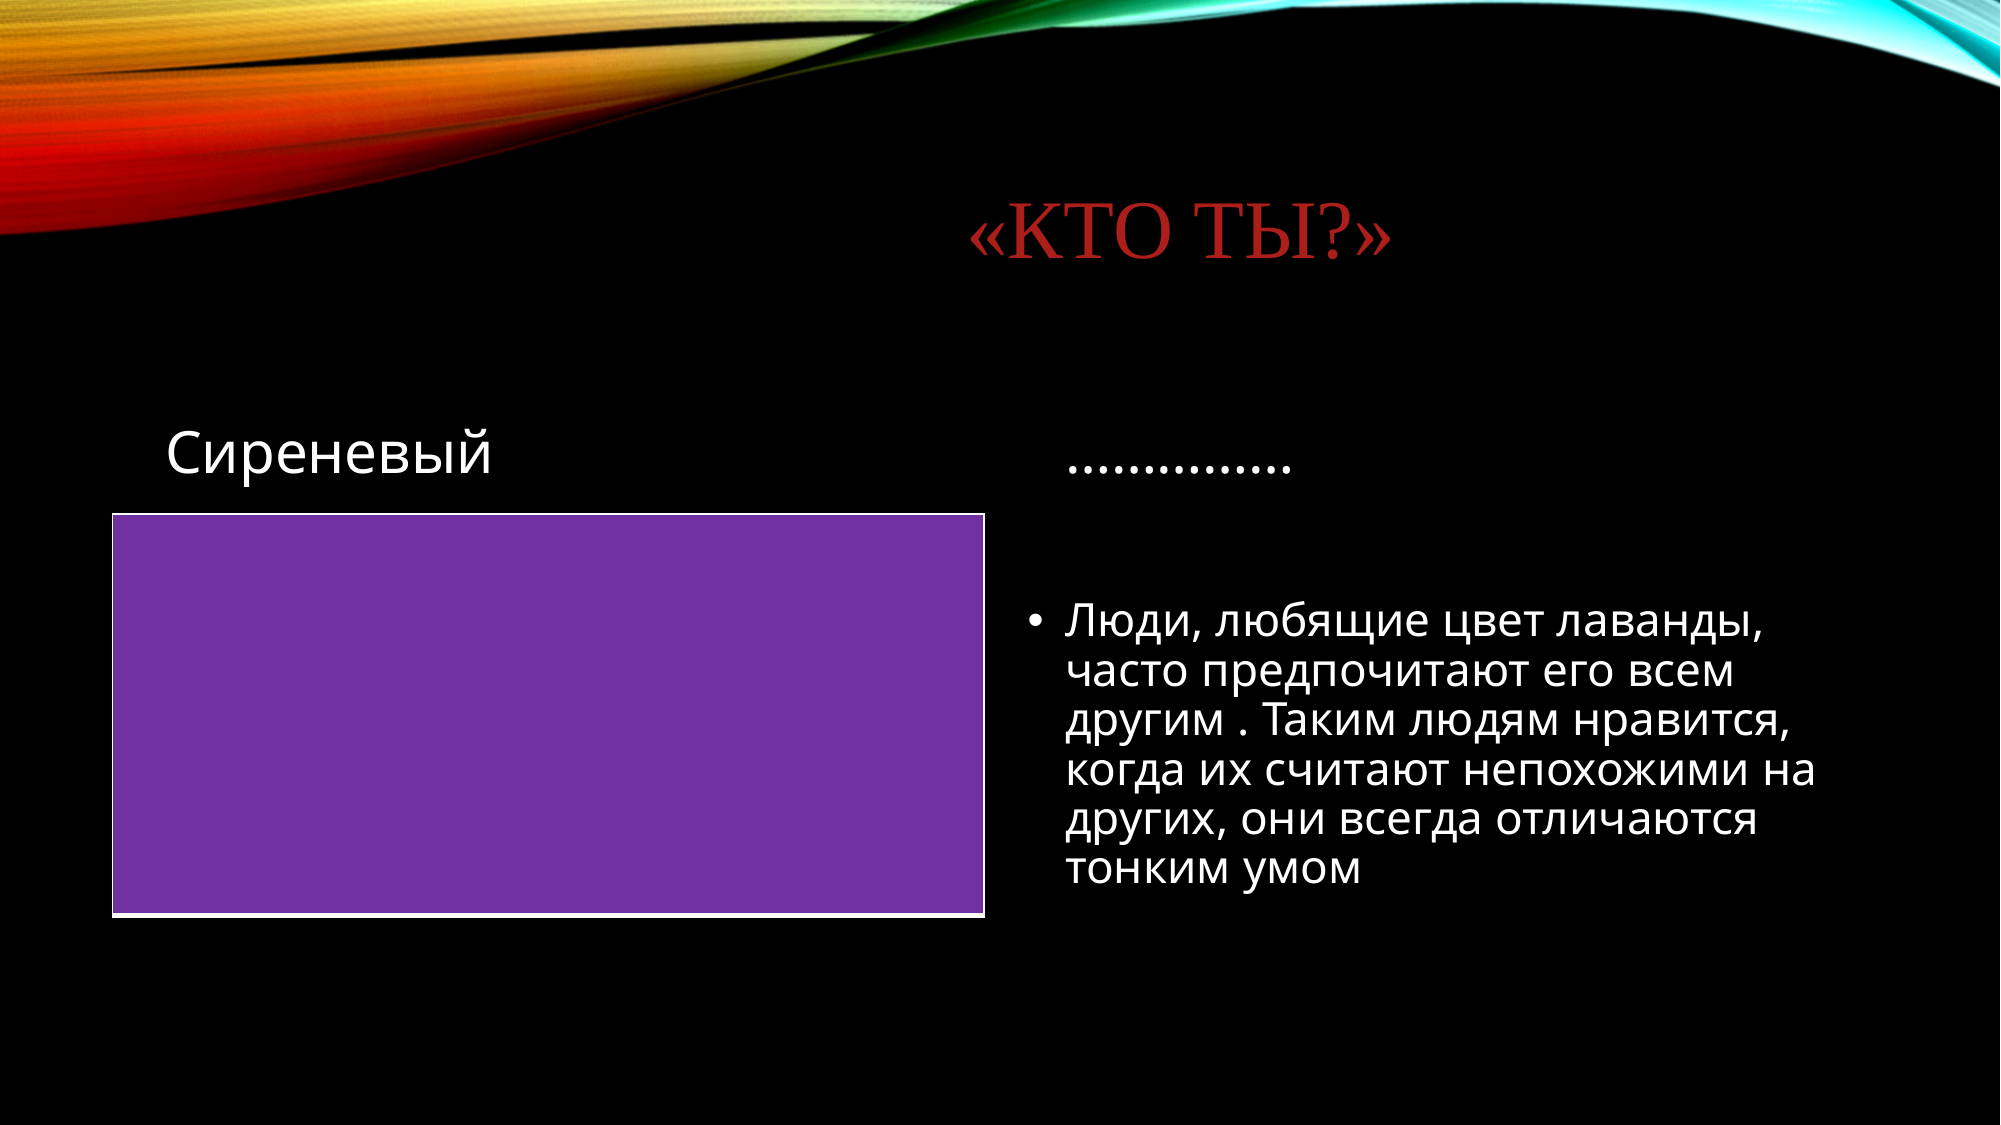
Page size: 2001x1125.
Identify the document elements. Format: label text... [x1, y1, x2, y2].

list Люди, любящие цвет лаванды, часто предпочитают его всем другим . Таким людям нравится, когда их считают непохожими на других, они всегда отличаются тонким умом [1012, 513, 1888, 1021]
list Сиреневый [150, 358, 984, 494]
list …………… [1050, 358, 1888, 494]
title «Кто ты?» [474, 125, 1888, 338]
picture [0, 0, 2000, 237]
table_header [113, 515, 983, 913]
